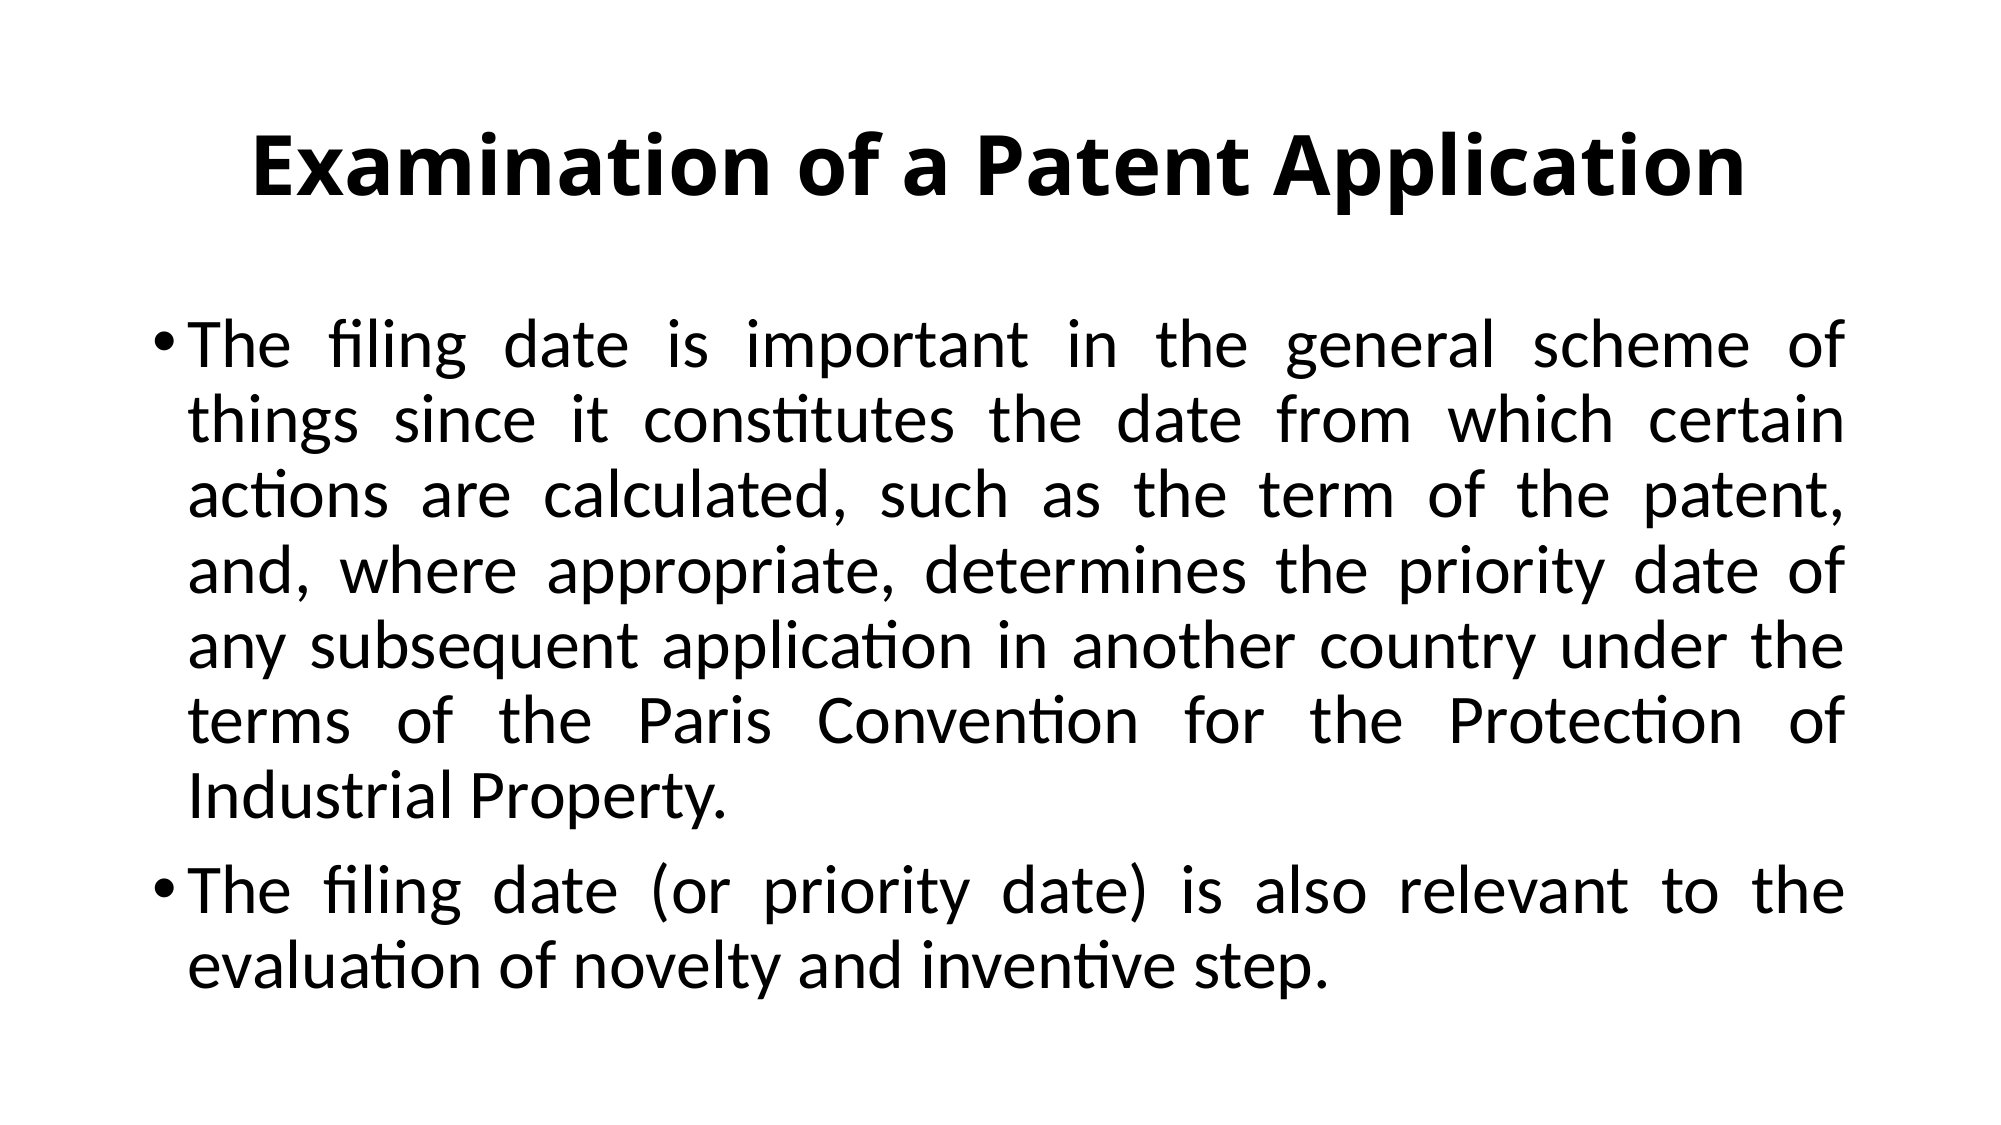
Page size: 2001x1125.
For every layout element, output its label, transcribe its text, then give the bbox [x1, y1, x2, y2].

title Examination of a Patent Application [137, 59, 1863, 278]
list The filing date is important in the general scheme of things since it constitutes the date from which certain actions are calculated, such as the term of the patent, and, where appropriate, determines the priority date of any subsequent application in another country under the terms of the Paris Convention for the Protection of Industrial Property. The filing date (or priority date) is also relevant to the evaluation of novelty and inventive step. [137, 299, 1863, 1014]
